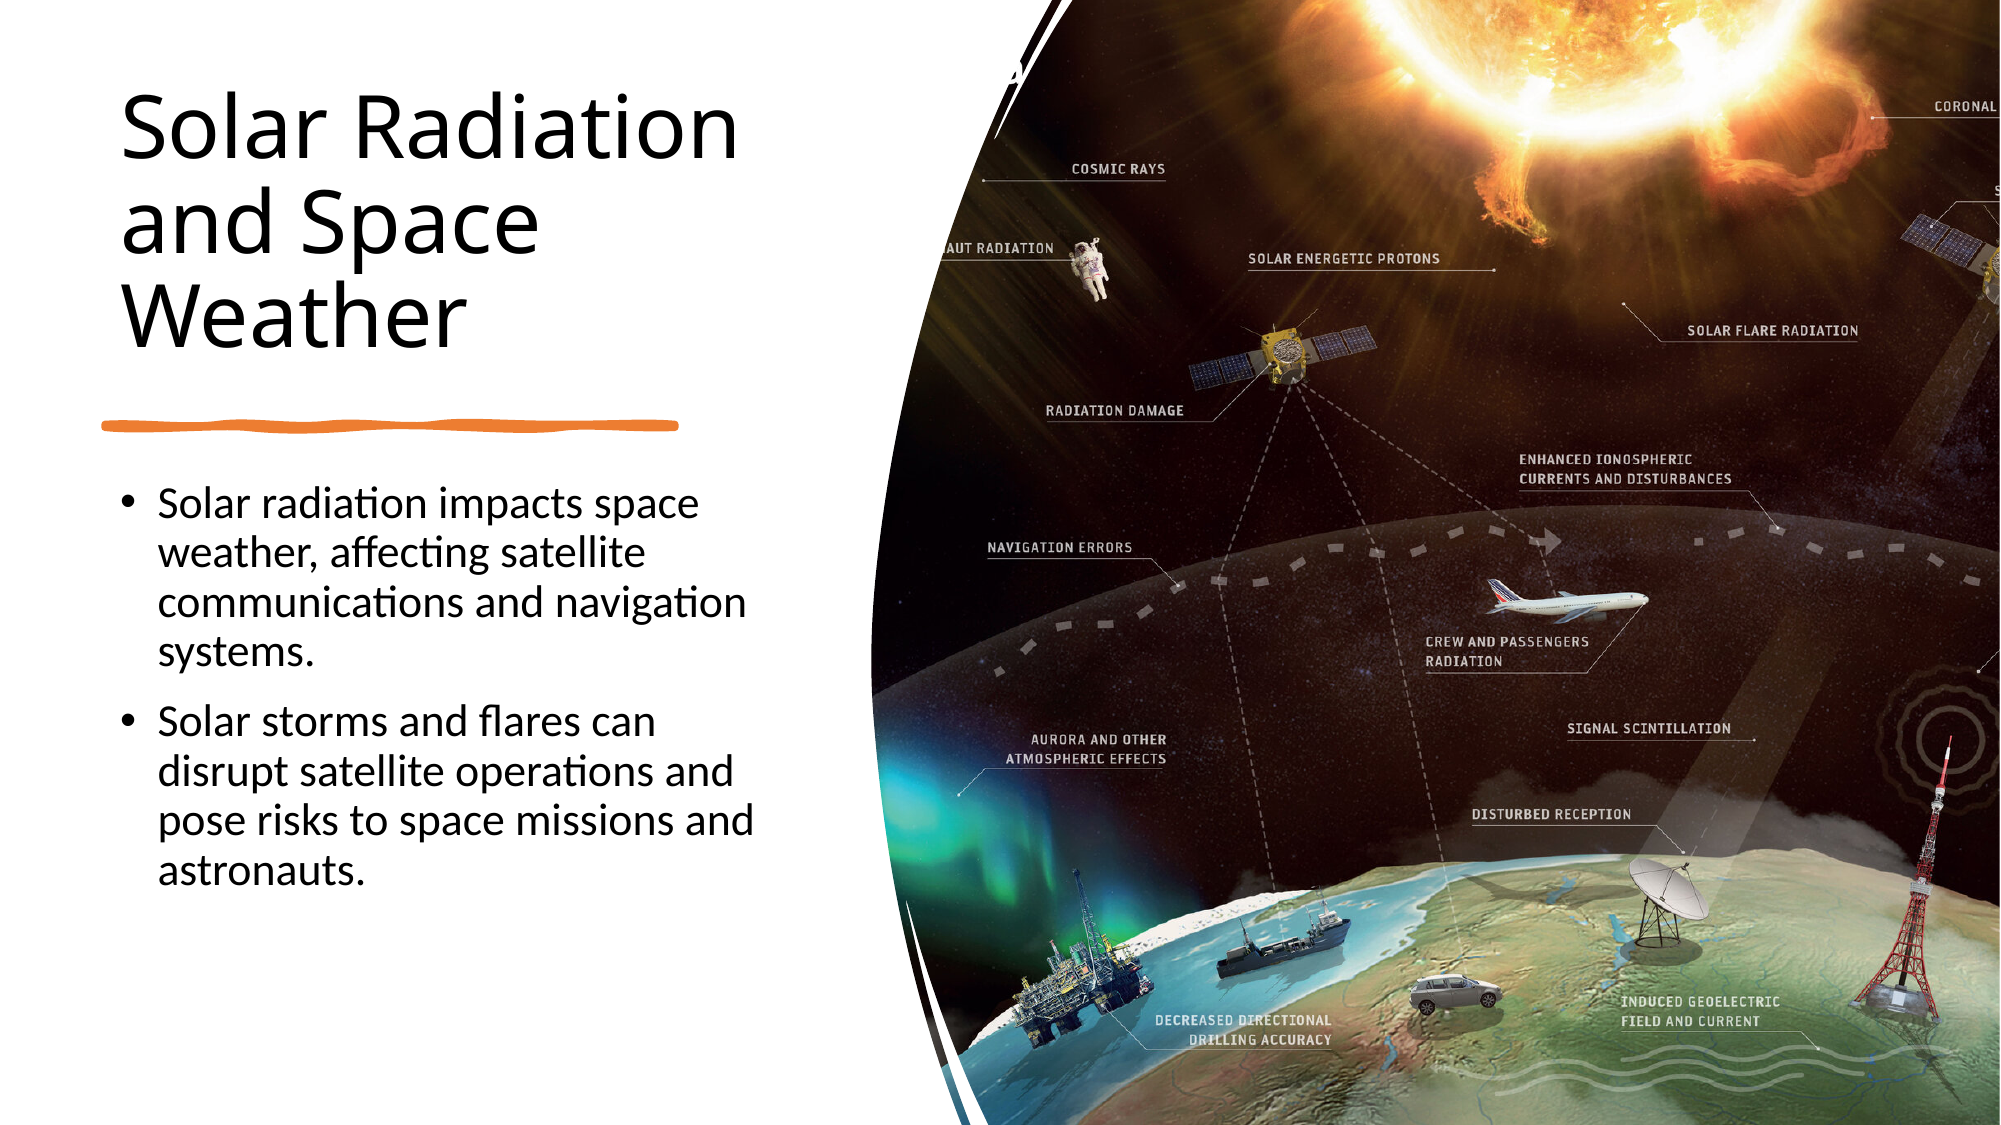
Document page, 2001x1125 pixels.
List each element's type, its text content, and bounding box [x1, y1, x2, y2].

text_box [103, 421, 676, 431]
title Solar Radiation and Space Weather [105, 53, 822, 375]
list Solar radiation impacts space weather, affecting satellite communications and navigation systems. Solar storms and flares can disrupt satellite operations and pose risks to space missions and astronauts. [105, 471, 802, 1016]
picture [871, 0, 2000, 1125]
text_box [0, 0, 871, 1125]
